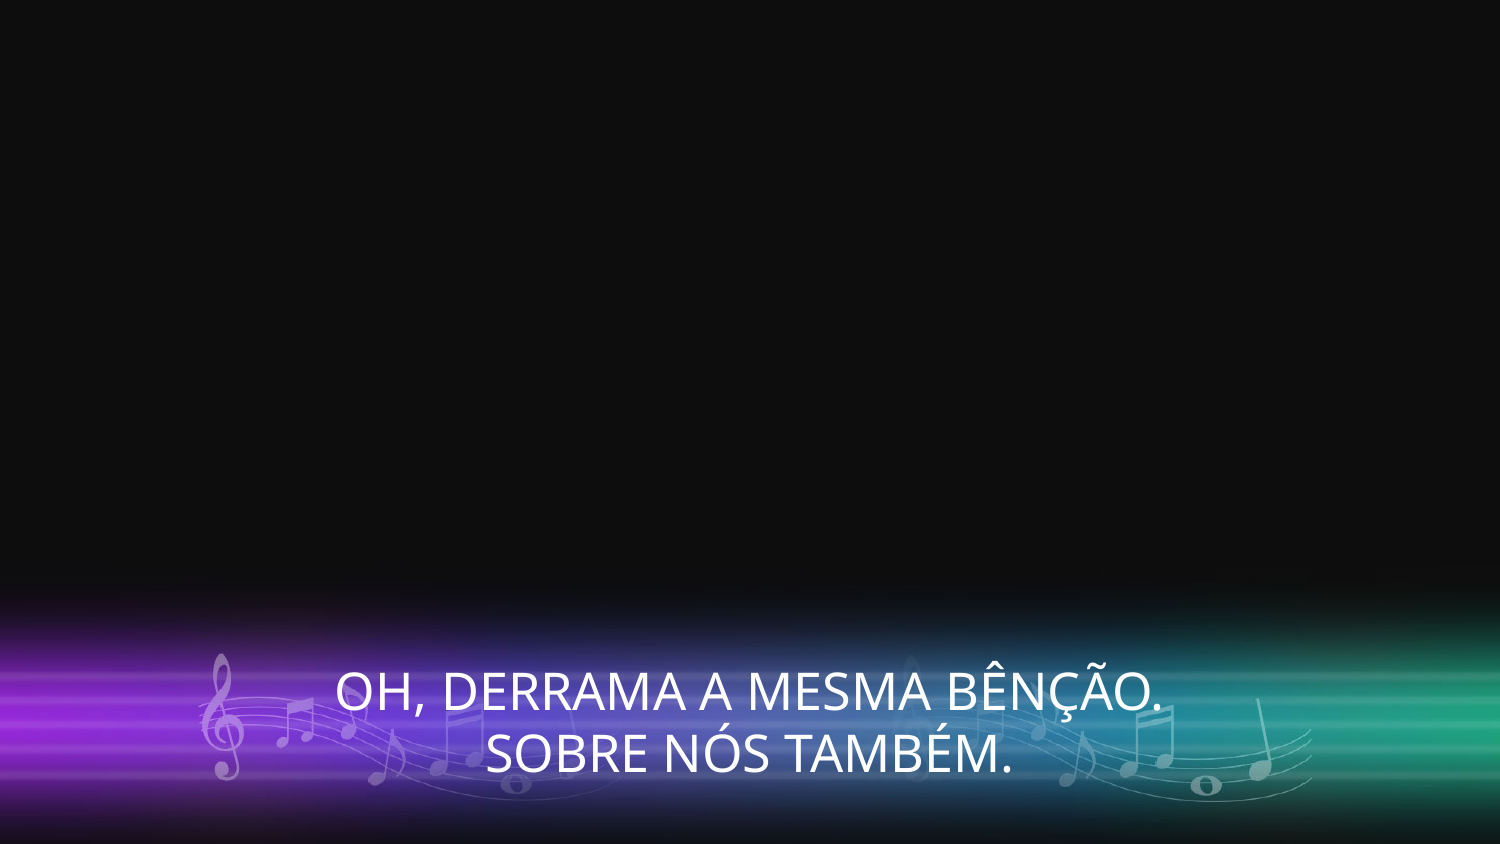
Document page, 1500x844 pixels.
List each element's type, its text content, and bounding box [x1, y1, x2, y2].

picture [0, 0, 1500, 844]
text_box OH, DERRAMA A MESMA BÊNÇÃO. SOBRE NÓS TAMBÉM. [265, 651, 1235, 791]
